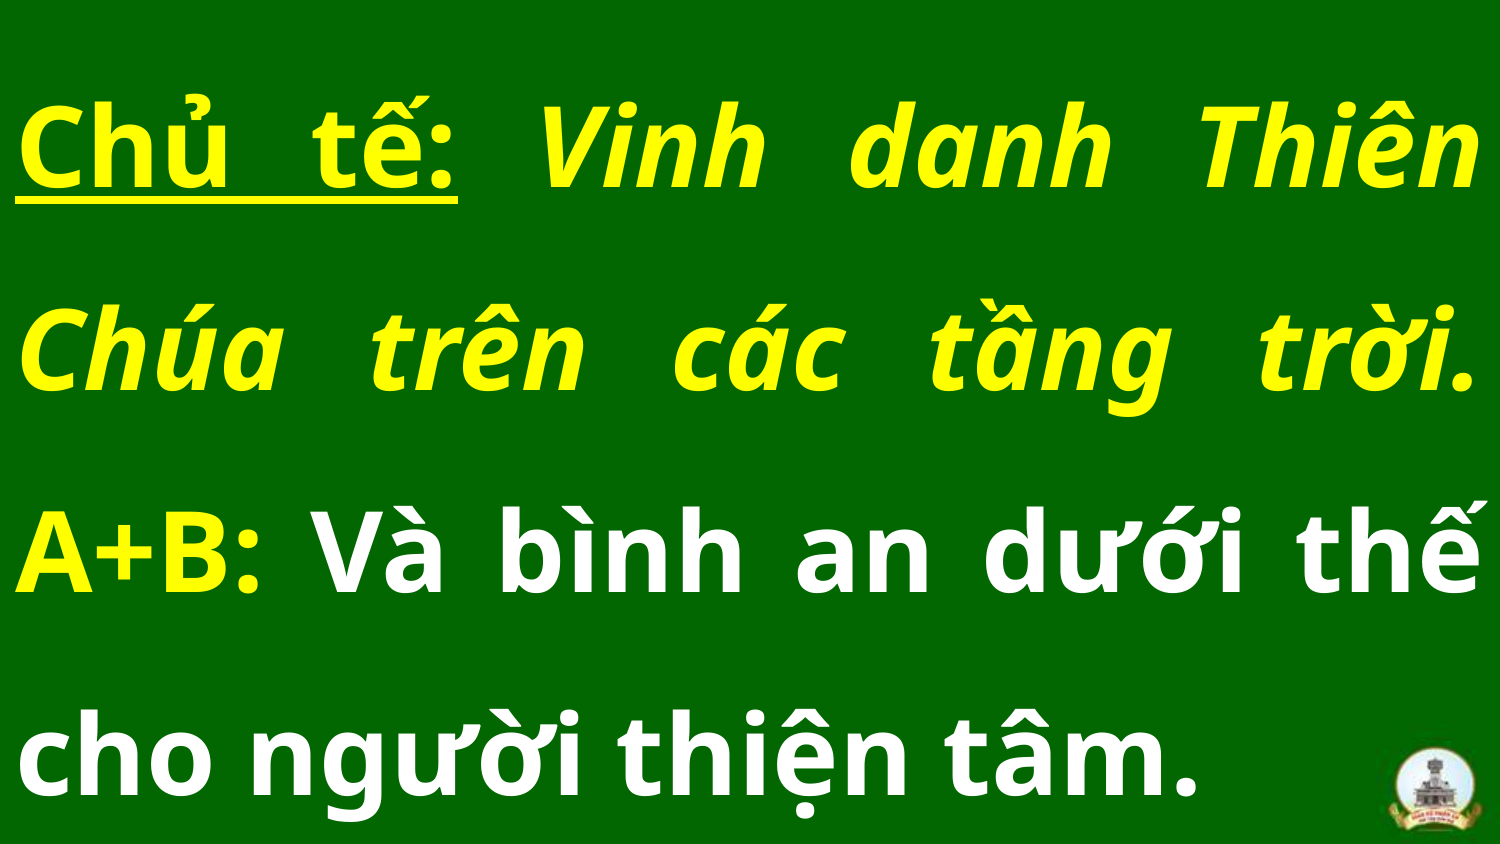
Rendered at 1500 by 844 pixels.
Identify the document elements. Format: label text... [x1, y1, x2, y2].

subtitle Chủ tế: Vinh danh Thiên Chúa trên các tầng trời. A+B: Và bình an dưới thế cho người thiện tâm. [0, 0, 1500, 844]
